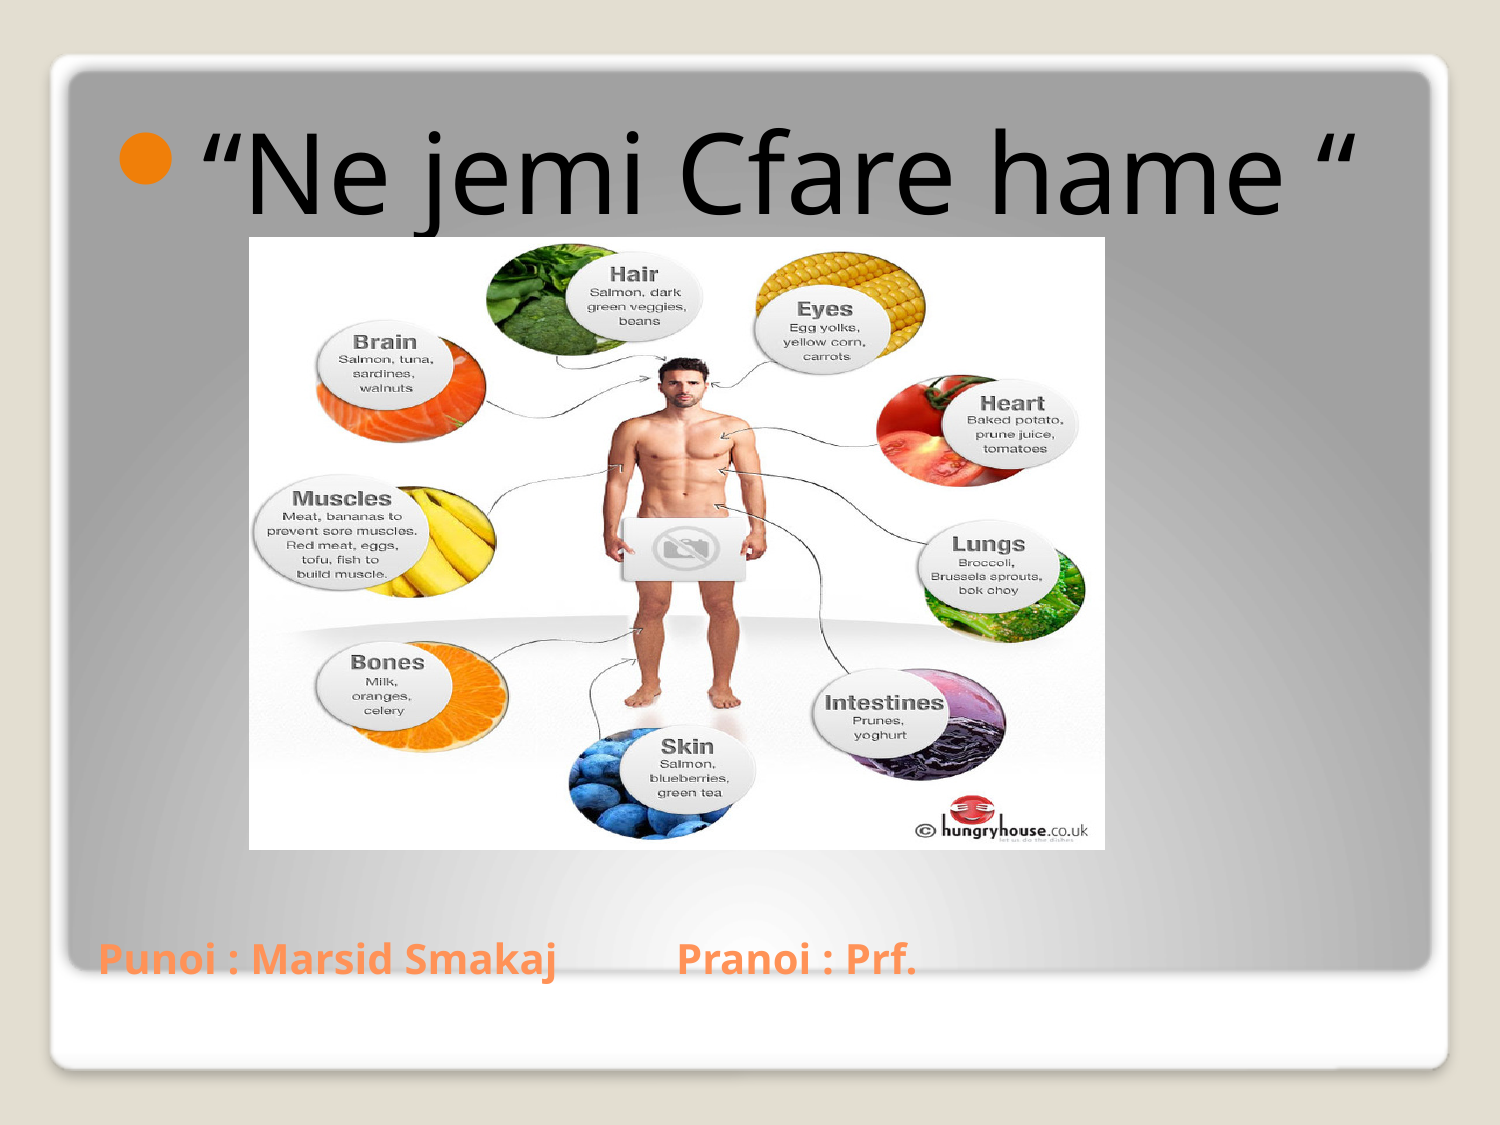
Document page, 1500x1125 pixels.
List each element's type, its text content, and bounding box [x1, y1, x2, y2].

title Punoi : Marsid Smakaj Pranoi : Prf. [82, 817, 1425, 990]
list “Ne jemi Cfare hame “ [82, 86, 1425, 774]
picture [249, 237, 1105, 850]
